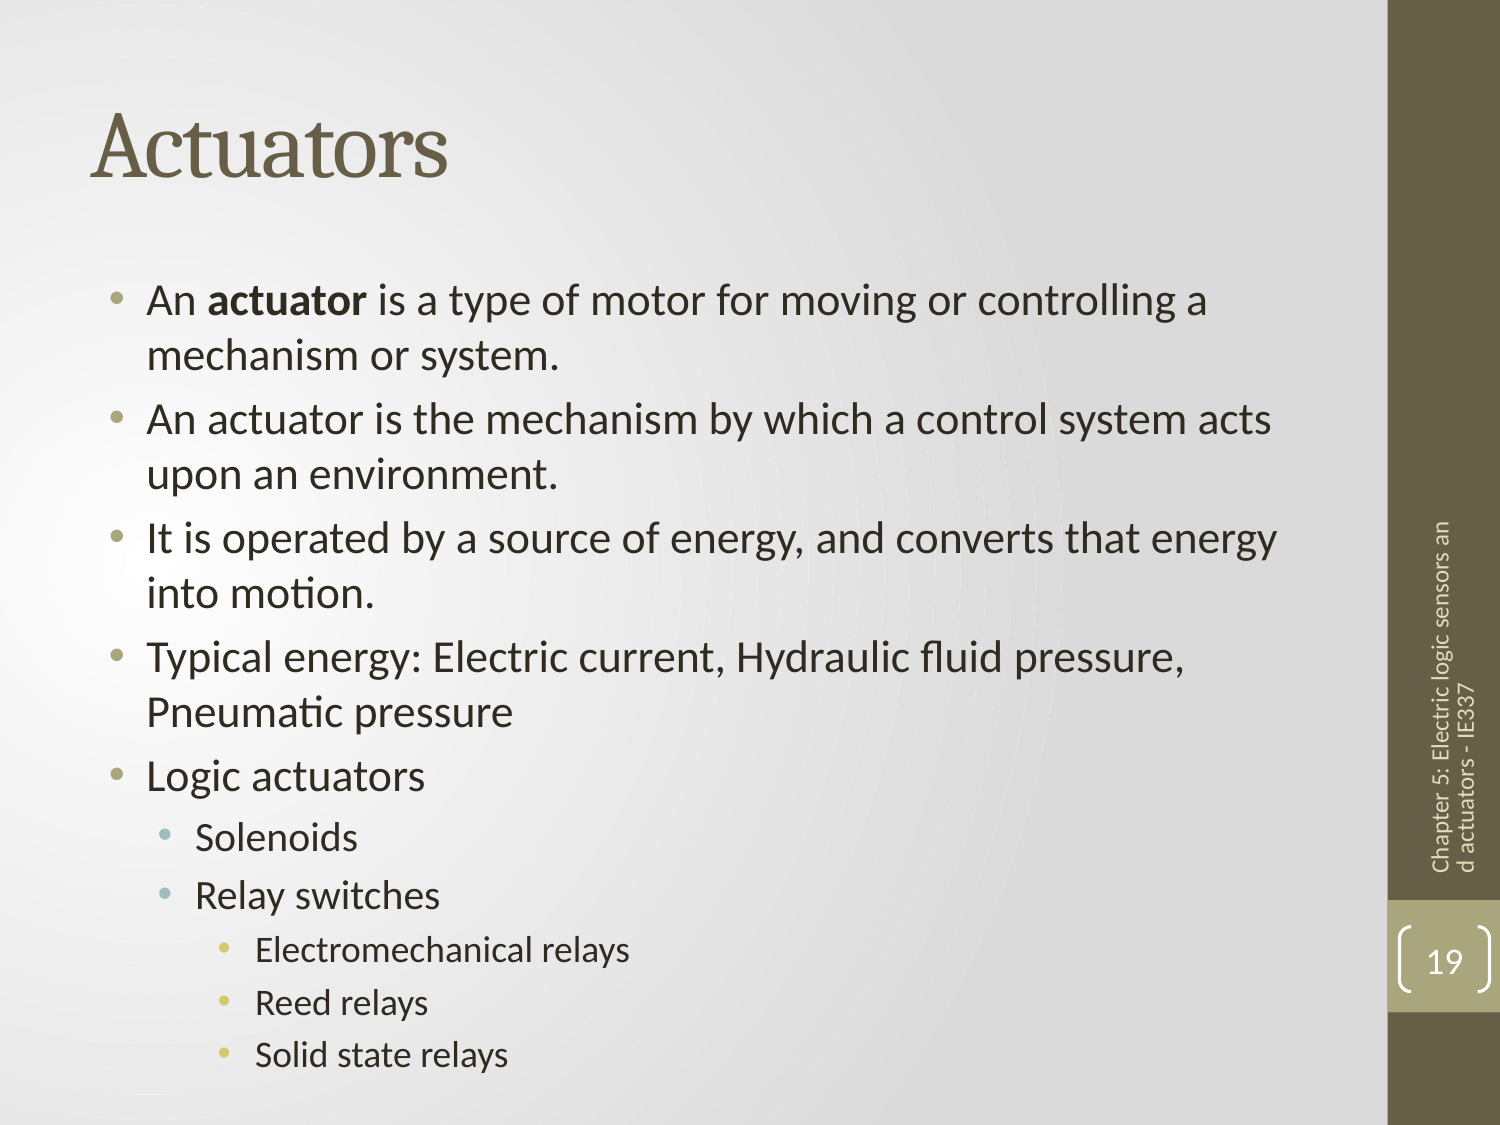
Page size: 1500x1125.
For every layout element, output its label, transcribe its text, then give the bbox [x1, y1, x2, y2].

footer Chapter 5: Electric logic sensors and actuators - IE337 [1408, 500, 1469, 889]
title Actuators [75, 45, 1325, 233]
slide_number 19 [1397, 925, 1492, 994]
list An actuator is a type of motor for moving or controlling a mechanism or system. An actuator is the mechanism by which a control system acts upon an environment. It is operated by a source of energy, and converts that energy into motion. Typical energy: Electric current, Hydraulic fluid pressure, Pneumatic pressure Logic actuators Solenoids Relay switches Electromechanical relays Reed relays Solid state relays [75, 262, 1325, 1094]
